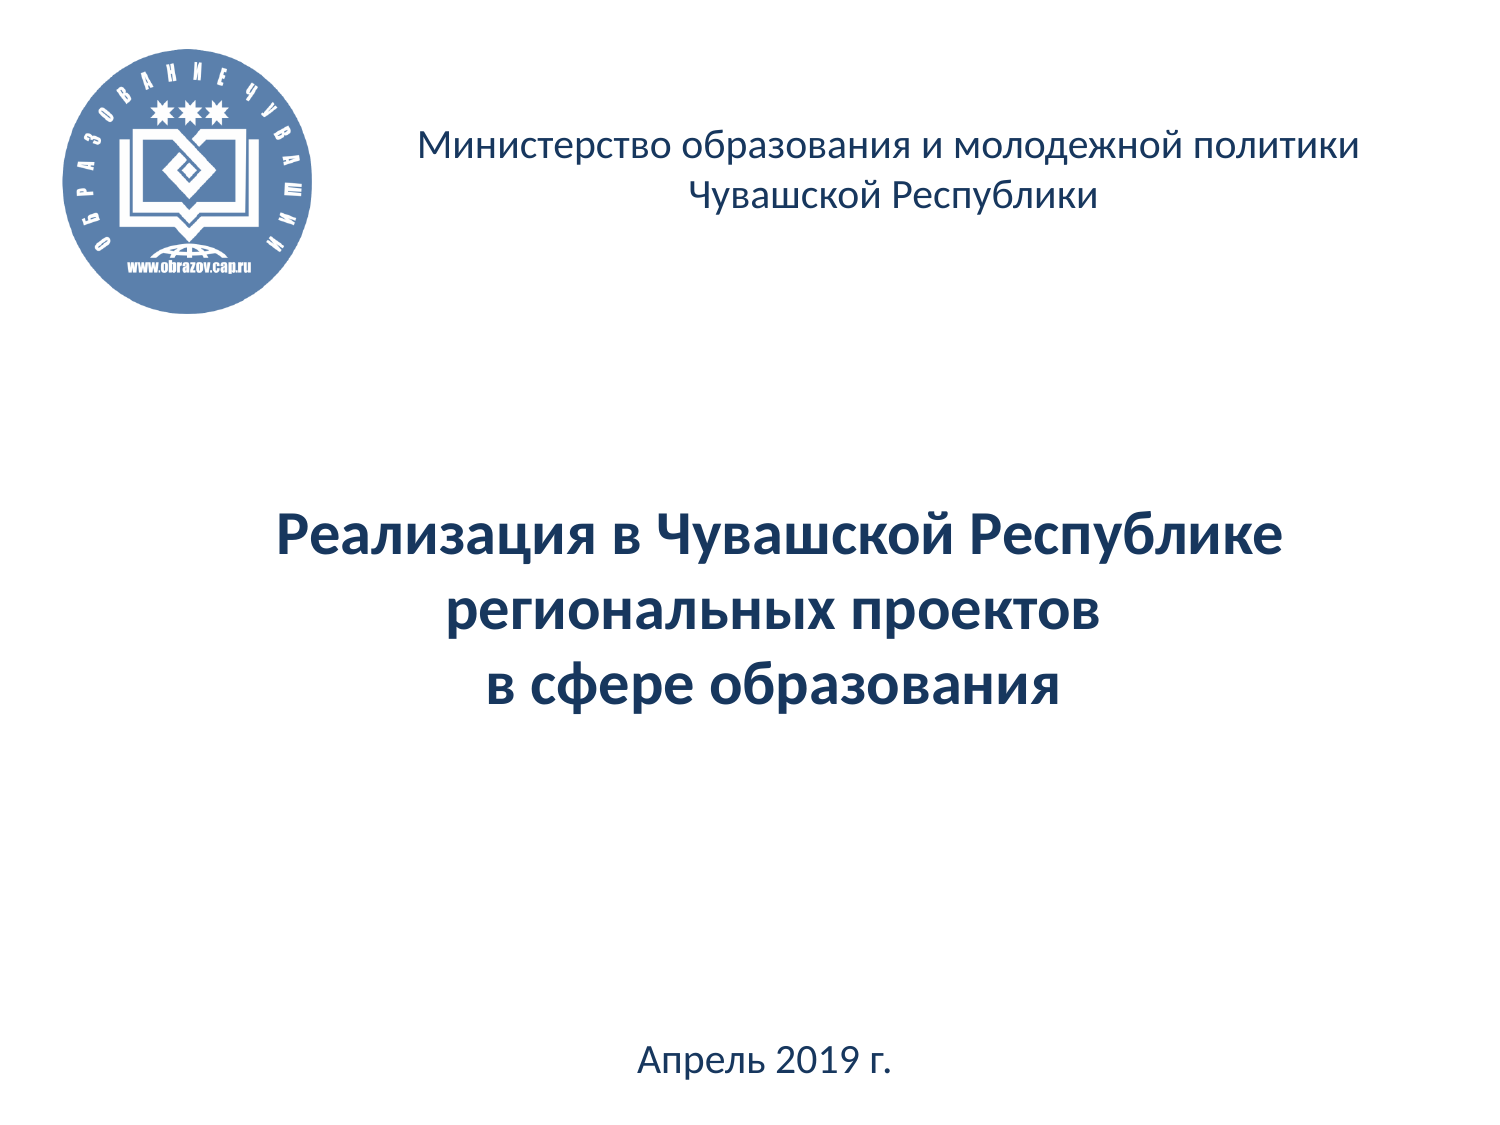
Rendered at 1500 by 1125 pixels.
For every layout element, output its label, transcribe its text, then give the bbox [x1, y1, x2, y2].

picture [62, 49, 312, 315]
text_box Реализация в Чувашской Республике региональных проектов в сфере образования [128, 487, 1435, 722]
text_box Апрель 2019 г. [190, 1027, 1340, 1087]
text_box Министерство образования и молодежной политики Чувашской Республики [319, 112, 1468, 222]
